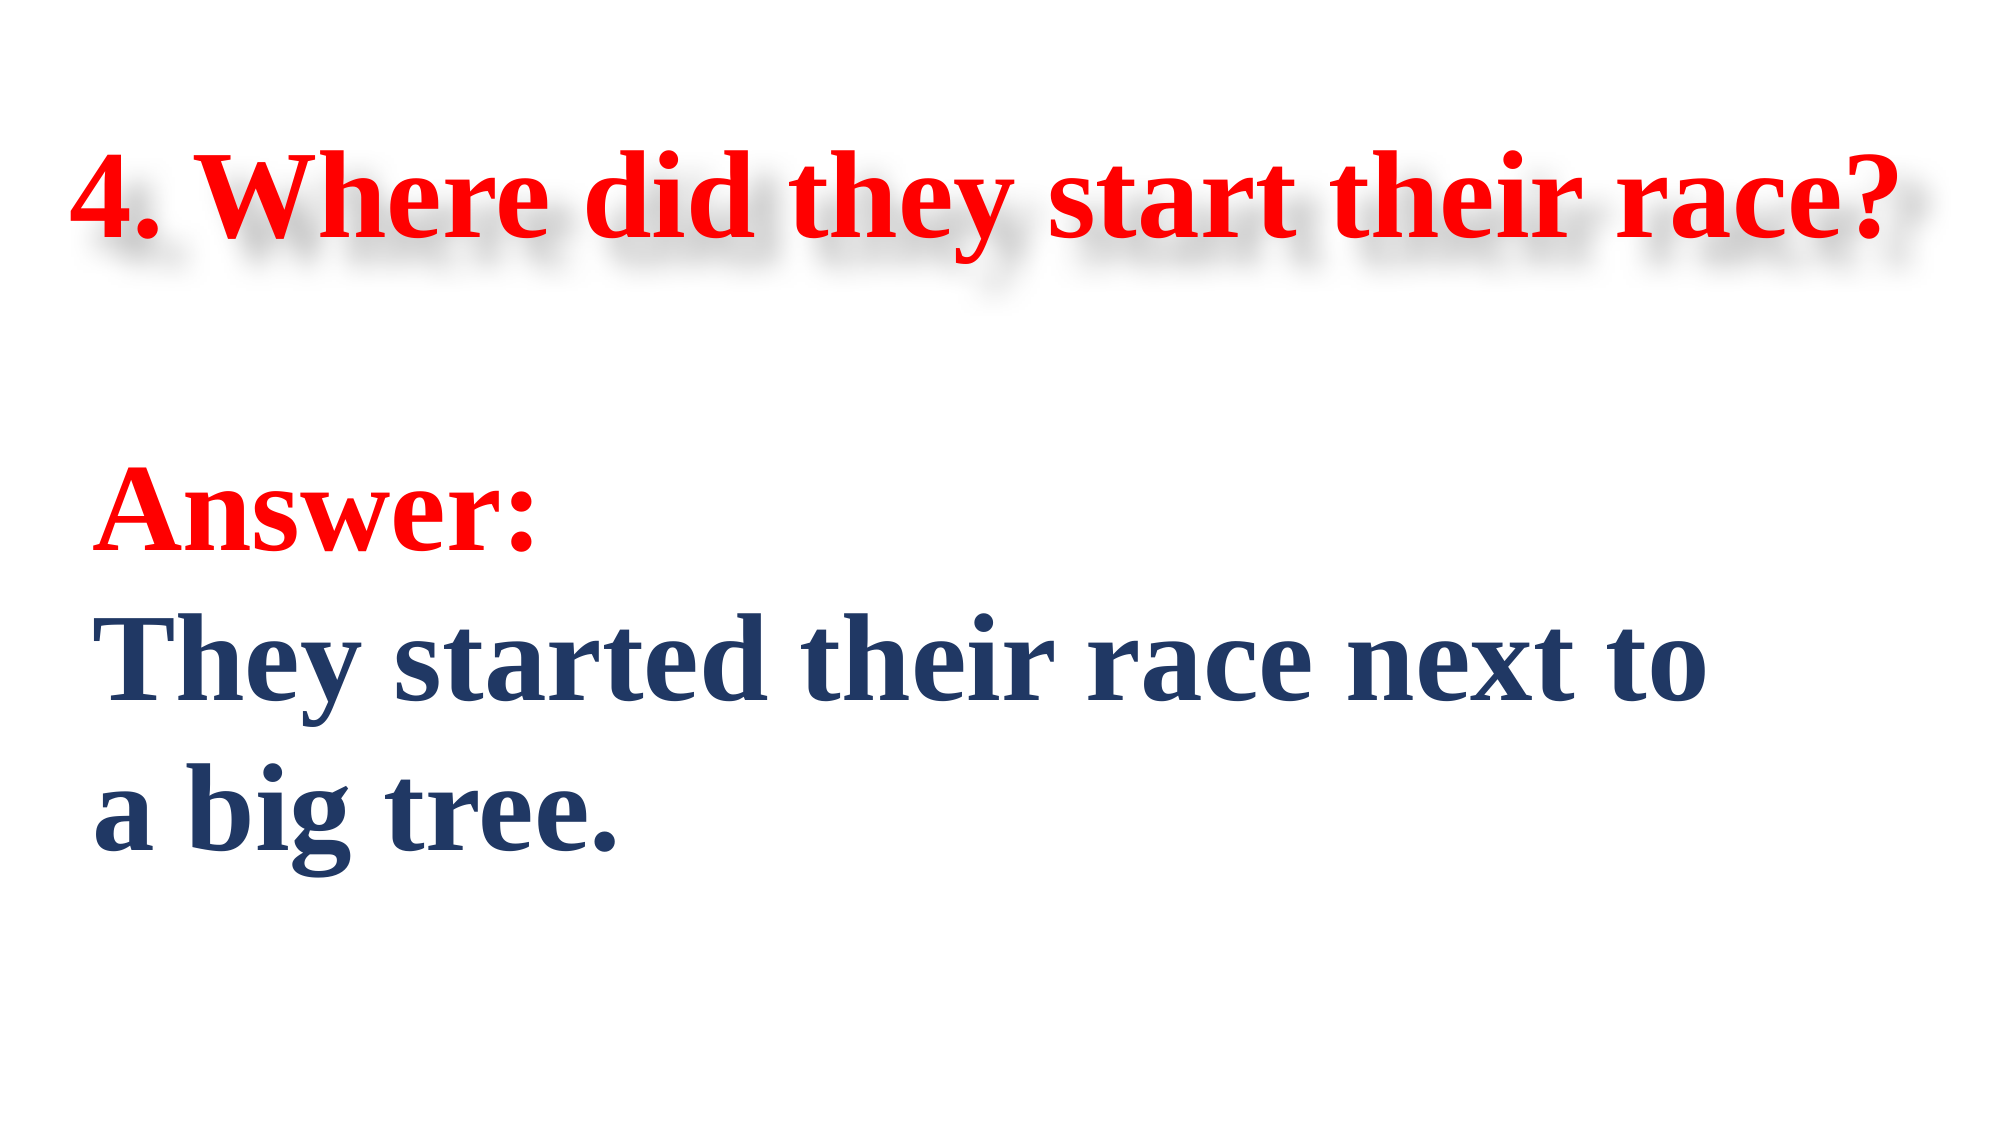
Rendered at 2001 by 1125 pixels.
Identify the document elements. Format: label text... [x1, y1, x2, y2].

text_box 4. Where did they start their race? [54, 105, 1947, 270]
text_box Answer: They started their race next to a big tree. [77, 417, 1878, 883]
